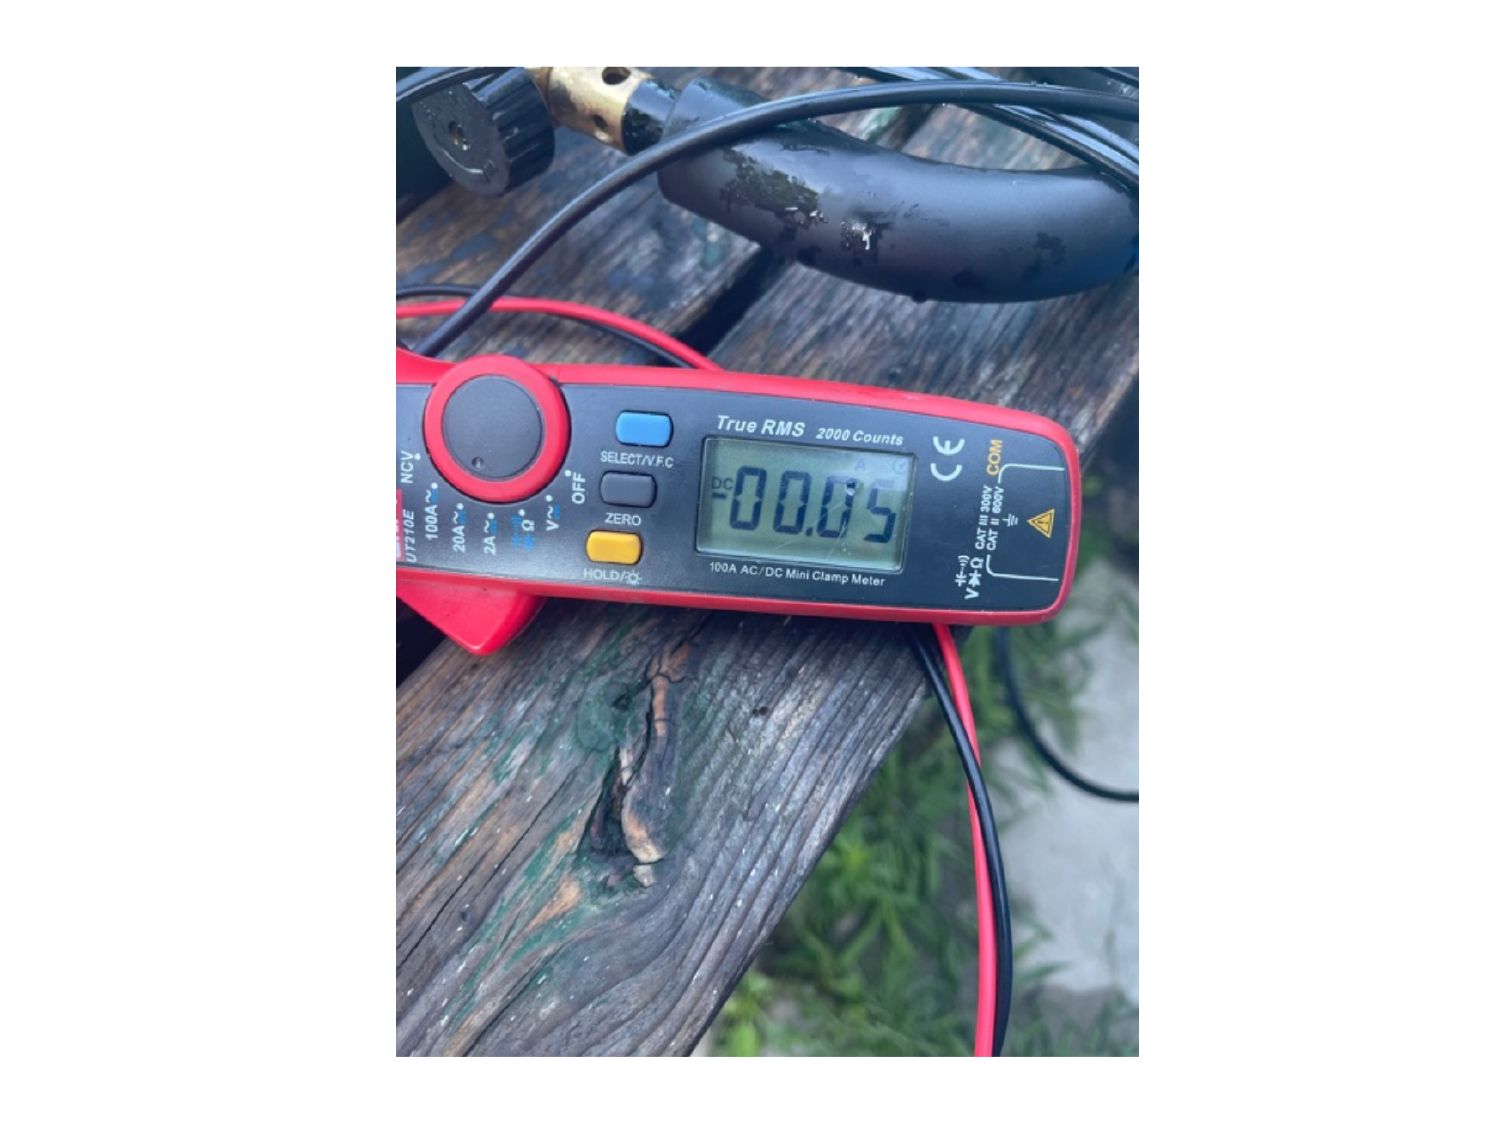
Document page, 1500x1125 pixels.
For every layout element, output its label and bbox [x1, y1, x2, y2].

list [271, 189, 1263, 933]
picture [396, 933, 1139, 1056]
picture [396, 68, 1139, 189]
